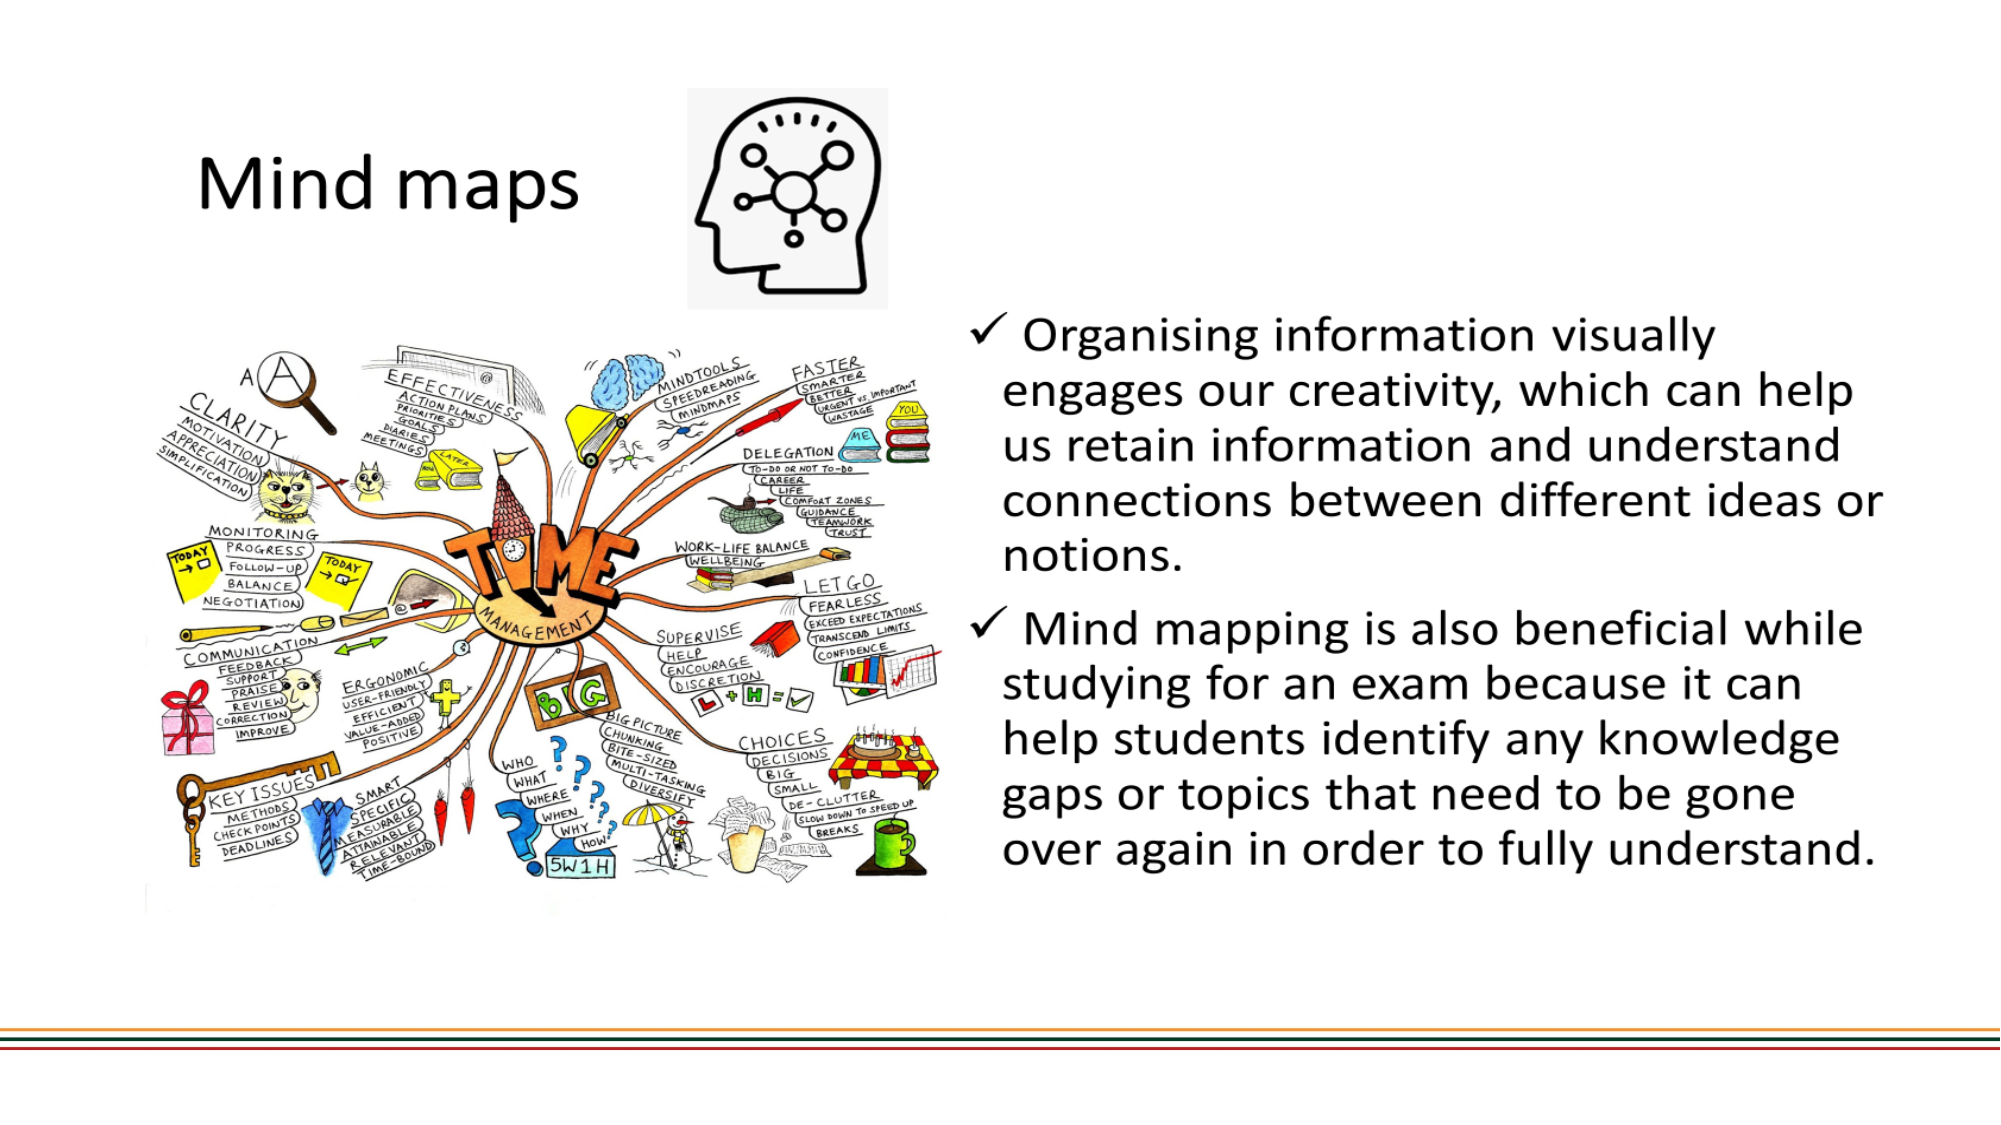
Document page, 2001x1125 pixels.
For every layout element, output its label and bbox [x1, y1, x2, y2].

list [49, 39, 1951, 1022]
picture [0, 0, 2000, 1125]
